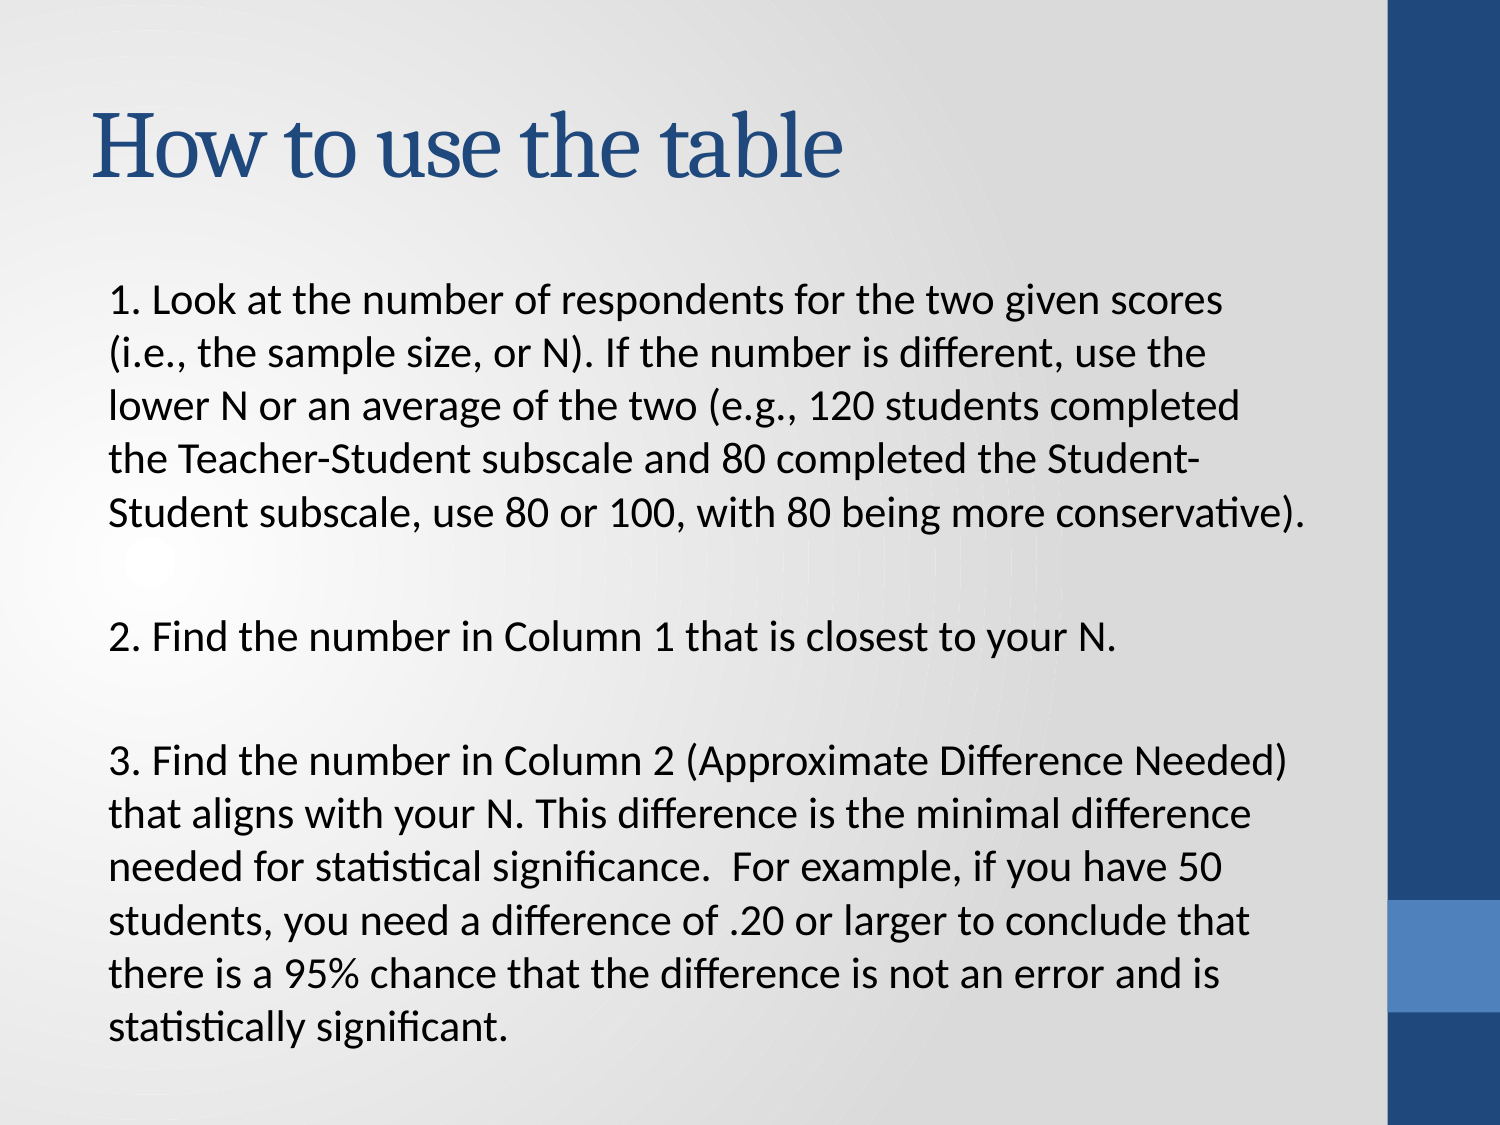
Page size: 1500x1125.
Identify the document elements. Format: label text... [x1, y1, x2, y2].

title How to use the table [75, 45, 1325, 233]
list 1. Look at the number of respondents for the two given scores (i.e., the sample size, or N). If the number is different, use the lower N or an average of the two (e.g., 120 students completed the Teacher-Student subscale and 80 completed the Student-Student subscale, use 80 or 100, with 80 being more conservative). 2. Find the number in Column 1 that is closest to your N. 3. Find the number in Column 2 (Approximate Difference Needed) that aligns with your N. This difference is the minimal difference needed for statistical significance. For example, if you have 50 students, you need a difference of .20 or larger to conclude that there is a 95% chance that the difference is not an error and is statistically significant. [75, 262, 1325, 1100]
